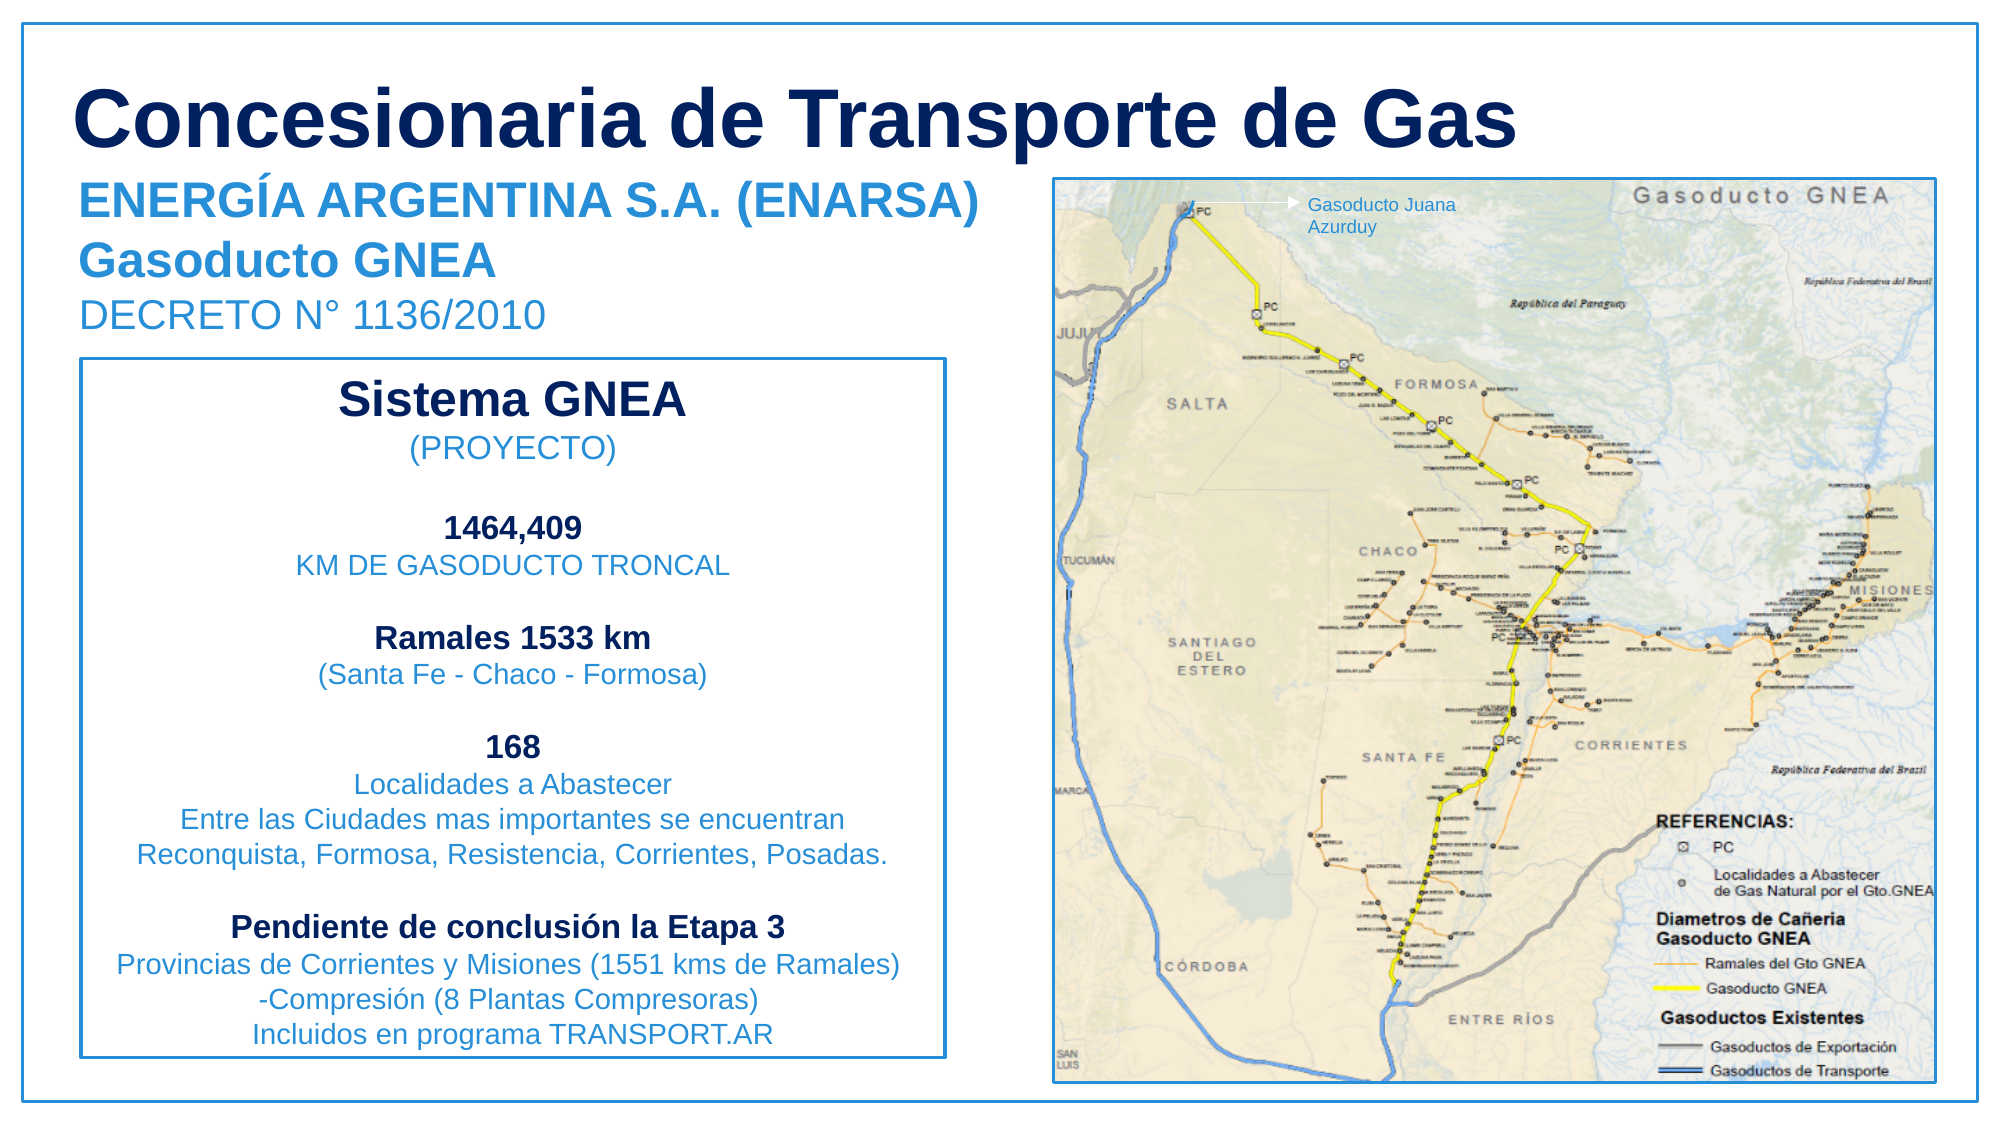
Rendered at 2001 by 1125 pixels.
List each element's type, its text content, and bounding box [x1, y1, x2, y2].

text_box Concesionaria de Transporte de Gas [52, 44, 1655, 185]
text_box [1054, 180, 1935, 1081]
text_box Sistema GNEA (PROYECTO) 1464,409 KM DE GASODUCTO TRONCAL Ramales 1533 km (Santa Fe - Chaco - Formosa) 168 Localidades a Abastecer Entre las Ciudades mas importantes se encuentran Reconquista, Formosa, Resistencia, Corrientes, Posadas. Pendiente de conclusión la Etapa 3 Provincias de Corrientes y Misiones (1551 kms de Ramales) -Compresión (8 Plantas Compresoras) Incluidos en programa TRANSPORT.AR [81, 358, 946, 1058]
text_box ENERGÍA ARGENTINA S.A. (ENARSA) Gasoducto GNEA DECRETO N° 1136/2010 [63, 160, 1012, 396]
